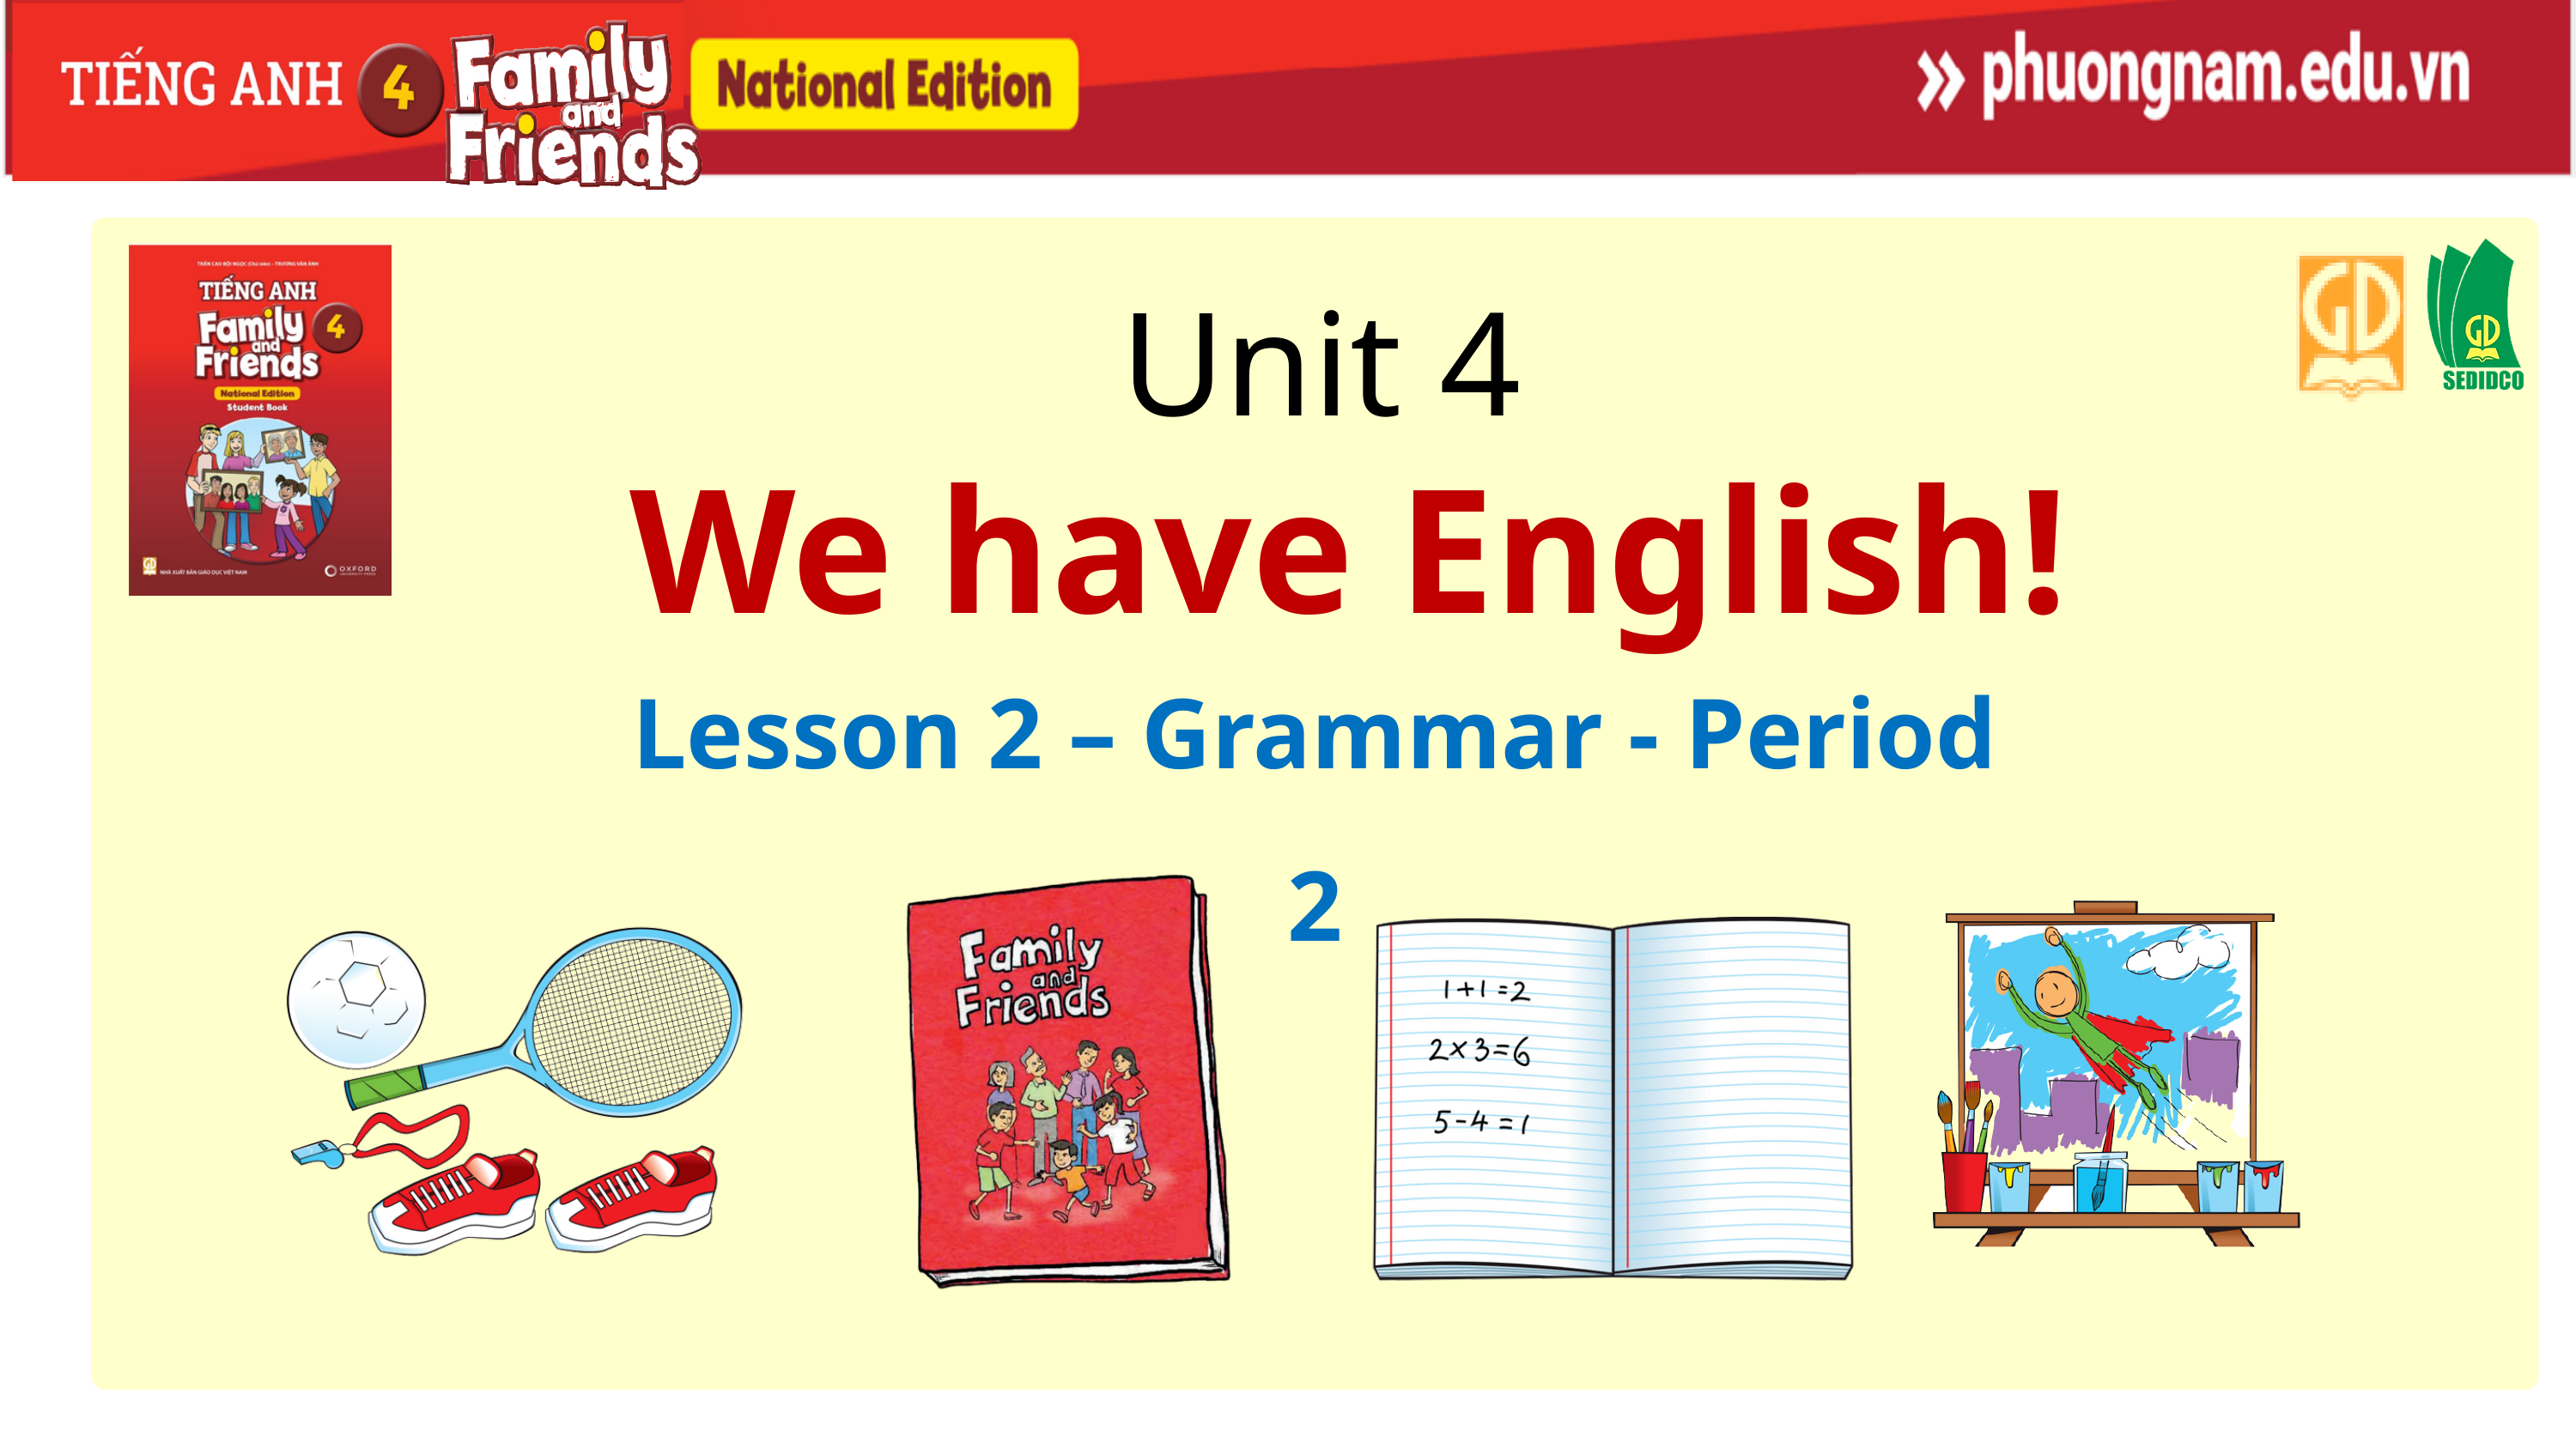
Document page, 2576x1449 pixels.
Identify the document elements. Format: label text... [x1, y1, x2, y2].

picture [128, 244, 392, 596]
picture [1353, 917, 1885, 1288]
picture [226, 901, 763, 1264]
picture [821, 858, 1289, 1307]
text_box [2163, 212, 2561, 442]
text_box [2, 0, 2576, 190]
picture [1917, 887, 2305, 1264]
text_box Unit 4 [1054, 224, 1625, 445]
text_box [91, 217, 2539, 1390]
text_box We have English! [216, 366, 2482, 648]
text_box Lesson 2 – Grammar - Period 2 [598, 615, 2032, 961]
